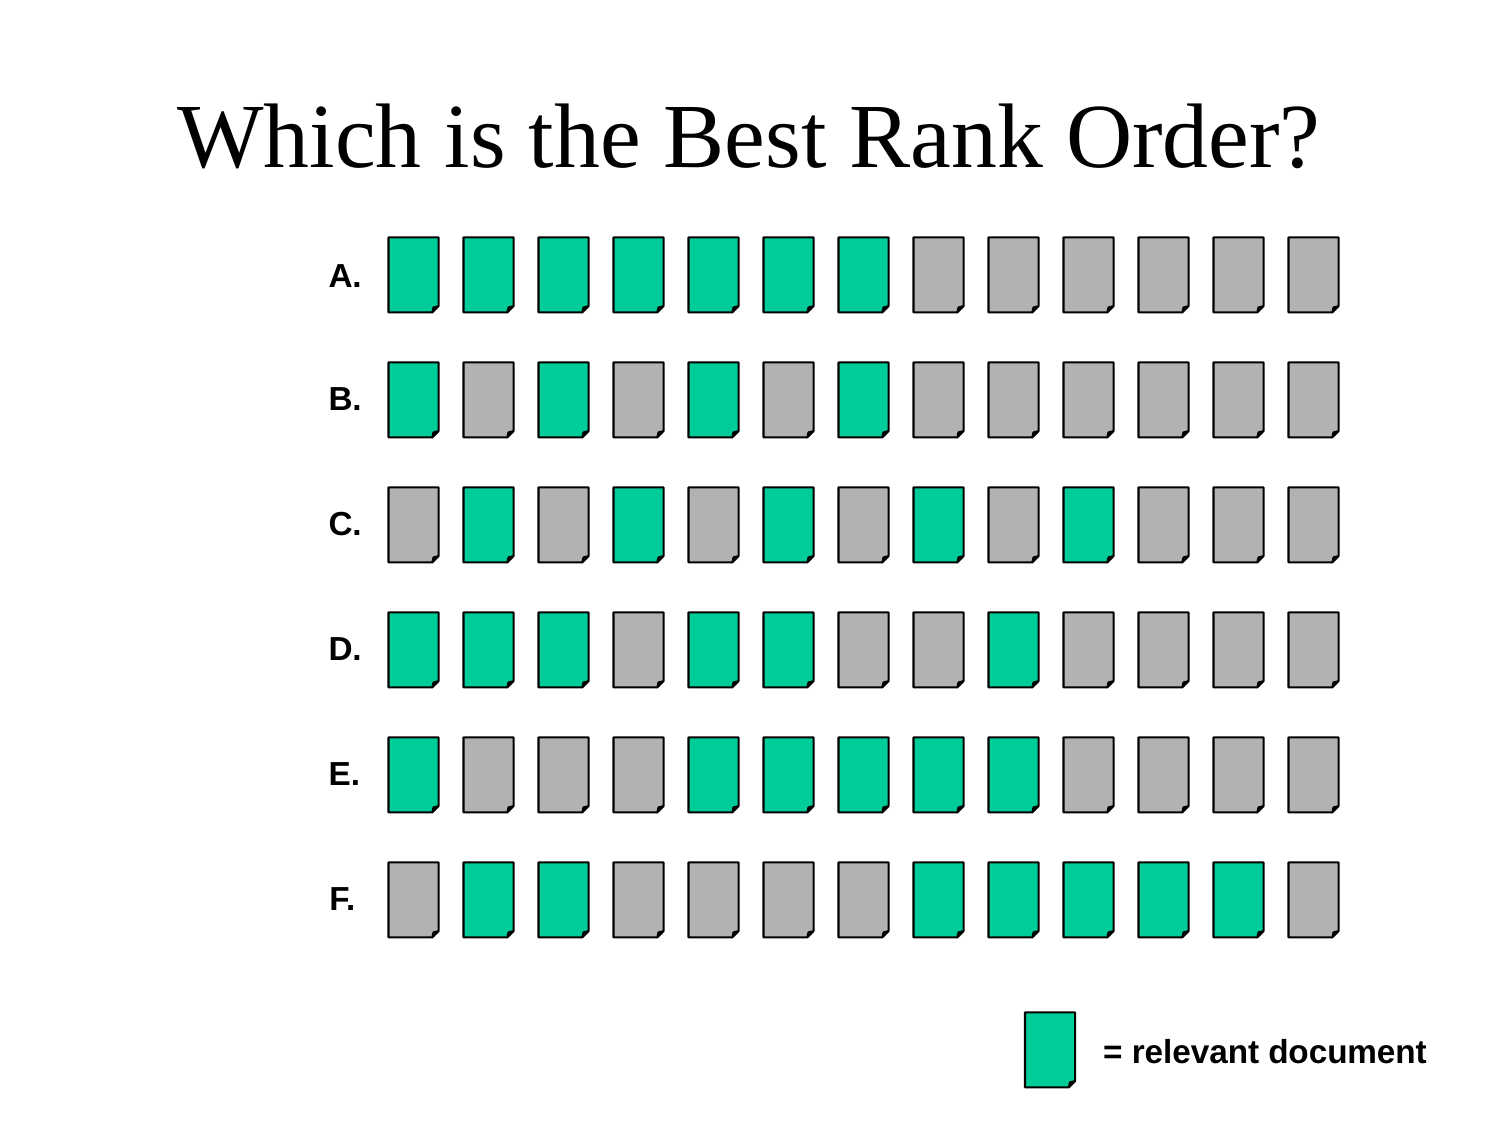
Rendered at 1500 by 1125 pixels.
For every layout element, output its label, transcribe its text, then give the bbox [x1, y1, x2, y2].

text_box [1138, 237, 1189, 313]
text_box [613, 612, 664, 688]
text_box [1138, 737, 1189, 813]
text_box [538, 612, 589, 688]
text_box C. [313, 494, 377, 550]
text_box [613, 237, 664, 313]
text_box [838, 737, 889, 813]
text_box [463, 487, 514, 563]
text_box [538, 862, 589, 938]
text_box [688, 362, 739, 438]
text_box [688, 737, 739, 813]
text_box [388, 487, 439, 563]
text_box [463, 862, 514, 938]
text_box [988, 737, 1039, 813]
text_box [1063, 487, 1114, 563]
text_box [538, 237, 589, 313]
text_box D. [313, 619, 377, 675]
text_box [763, 362, 814, 438]
text_box [688, 862, 739, 938]
text_box [1213, 487, 1264, 563]
text_box [1288, 237, 1339, 313]
text_box [913, 737, 964, 813]
text_box [688, 237, 739, 313]
text_box [613, 362, 664, 438]
text_box [1288, 862, 1339, 938]
text_box [463, 362, 514, 438]
text_box [763, 237, 814, 313]
text_box [913, 612, 964, 688]
text_box A. [313, 247, 377, 302]
text_box [838, 862, 889, 938]
text_box [763, 737, 814, 813]
text_box [1288, 487, 1339, 563]
text_box [763, 862, 814, 938]
text_box [388, 237, 439, 313]
text_box [463, 237, 514, 313]
text_box [988, 362, 1039, 438]
text_box [463, 737, 514, 813]
text_box [388, 737, 439, 813]
text_box F. [314, 869, 371, 925]
text_box [388, 362, 439, 438]
text_box B. [313, 369, 377, 425]
text_box [1063, 612, 1114, 688]
text_box [988, 612, 1039, 688]
text_box [838, 237, 889, 313]
text_box [1063, 362, 1114, 438]
text_box [688, 612, 739, 688]
text_box [1138, 612, 1189, 688]
text_box [1063, 862, 1114, 938]
text_box [1288, 737, 1339, 813]
text_box [1288, 362, 1339, 438]
text_box [538, 737, 589, 813]
text_box [688, 487, 739, 563]
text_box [1024, 1012, 1444, 1088]
title Which is the Best Rank Order? [112, 37, 1388, 225]
text_box [388, 862, 439, 938]
text_box [838, 362, 889, 438]
text_box [988, 487, 1039, 563]
text_box [1213, 362, 1264, 438]
text_box [1213, 737, 1264, 813]
text_box [1138, 487, 1189, 563]
text_box [1213, 237, 1264, 313]
text_box [913, 237, 964, 313]
text_box [1213, 862, 1264, 938]
text_box [1288, 612, 1339, 688]
text_box [613, 737, 664, 813]
text_box [988, 862, 1039, 938]
text_box [838, 612, 889, 688]
text_box [1138, 362, 1189, 438]
text_box [613, 487, 664, 563]
text_box [1063, 237, 1114, 313]
text_box [388, 612, 439, 688]
text_box [913, 862, 964, 938]
text_box [463, 612, 514, 688]
text_box [1063, 737, 1114, 813]
text_box [763, 612, 814, 688]
text_box [613, 862, 664, 938]
text_box [838, 487, 889, 563]
text_box [538, 487, 589, 563]
text_box [988, 237, 1039, 313]
text_box [913, 362, 964, 438]
text_box [1213, 612, 1264, 688]
text_box [763, 487, 814, 563]
text_box [913, 487, 964, 563]
text_box E. [313, 744, 375, 800]
text_box [538, 362, 589, 438]
text_box [1138, 862, 1189, 938]
